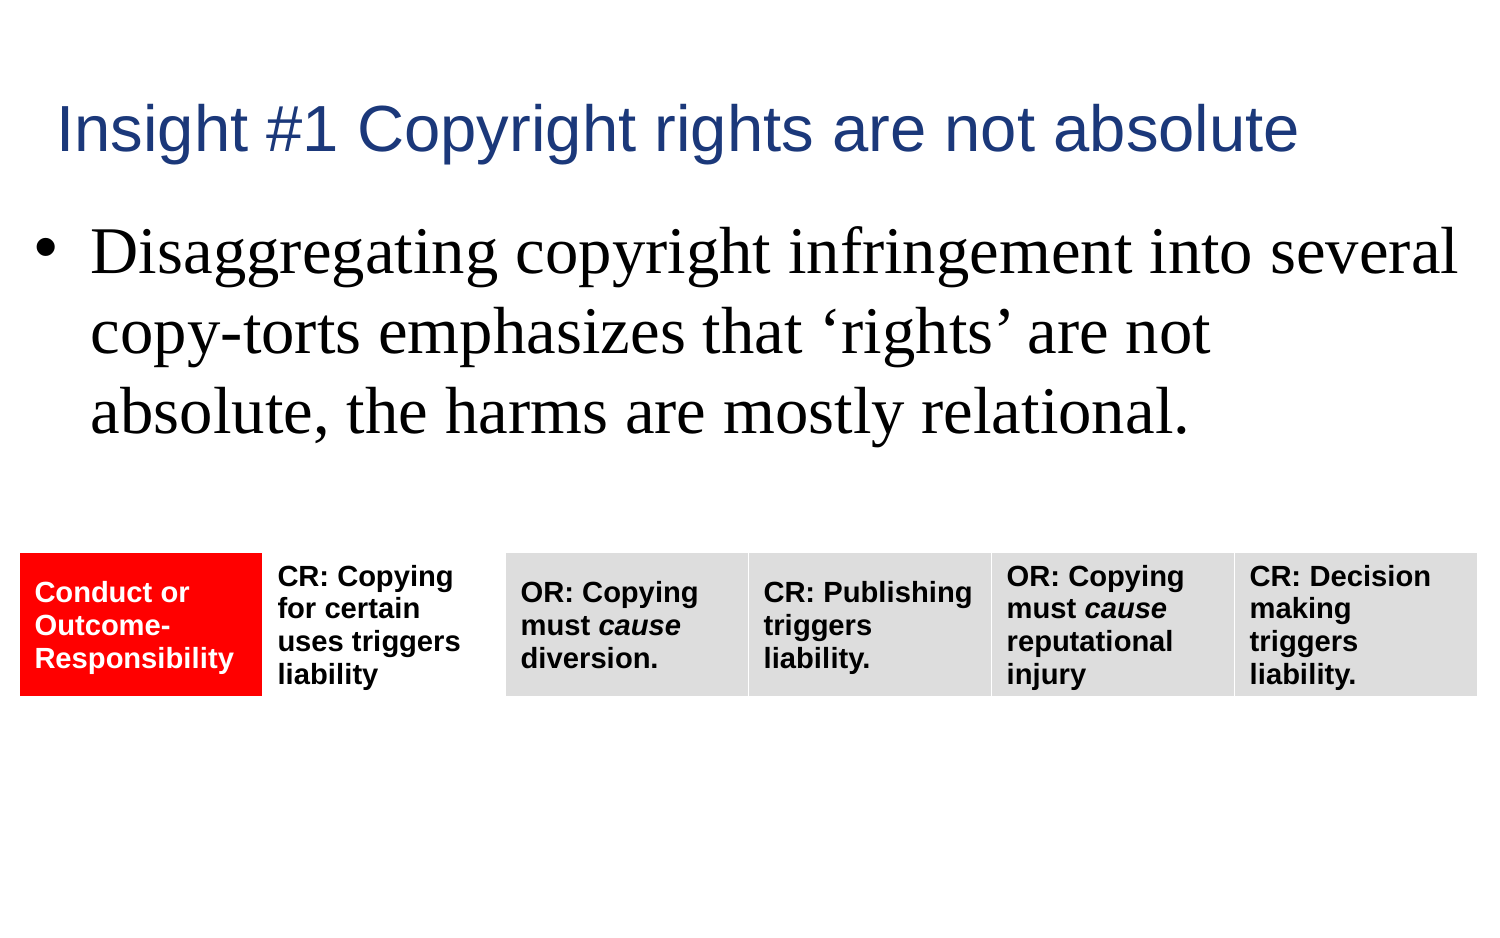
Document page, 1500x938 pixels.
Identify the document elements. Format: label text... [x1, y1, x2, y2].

table_header CR: Publishing triggers liability. [749, 553, 991, 696]
list Disaggregating copyright infringement into several copy-torts emphasizes that ‘rights’ are not absolute, the harms are mostly relational. [19, 198, 1478, 551]
table_header OR: Copying must cause reputational injury [992, 553, 1234, 696]
table_header CR: Decision making triggers liability. [1235, 553, 1477, 696]
table_header Conduct or Outcome- Responsibility [20, 553, 262, 696]
table_header CR: Copying for certain uses triggers liability [263, 553, 505, 696]
title Insight #1 Copyright rights are not absolute [39, 16, 1480, 174]
table_header OR: Copying must cause diversion. [506, 553, 748, 696]
